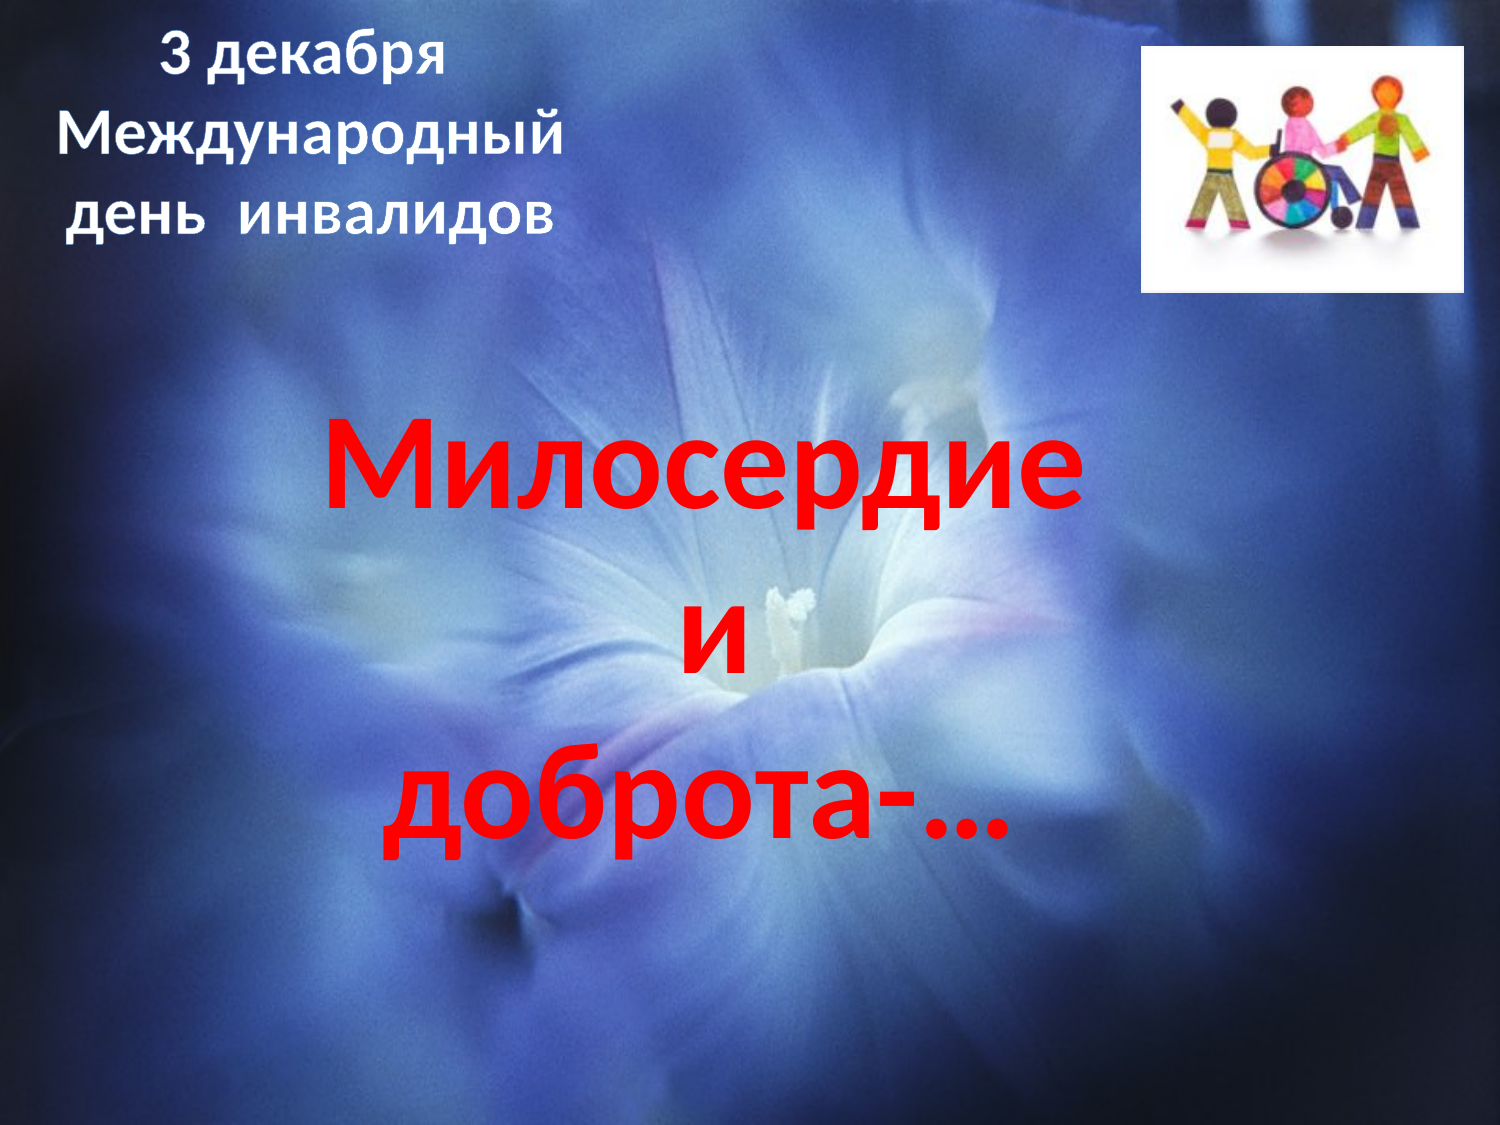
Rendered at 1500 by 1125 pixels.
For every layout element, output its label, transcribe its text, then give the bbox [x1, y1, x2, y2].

text_box Милосердие и доброта-… [296, 363, 1103, 873]
picture [0, 0, 1500, 1125]
text_box 3 декабря Международный день инвалидов [0, 0, 622, 335]
